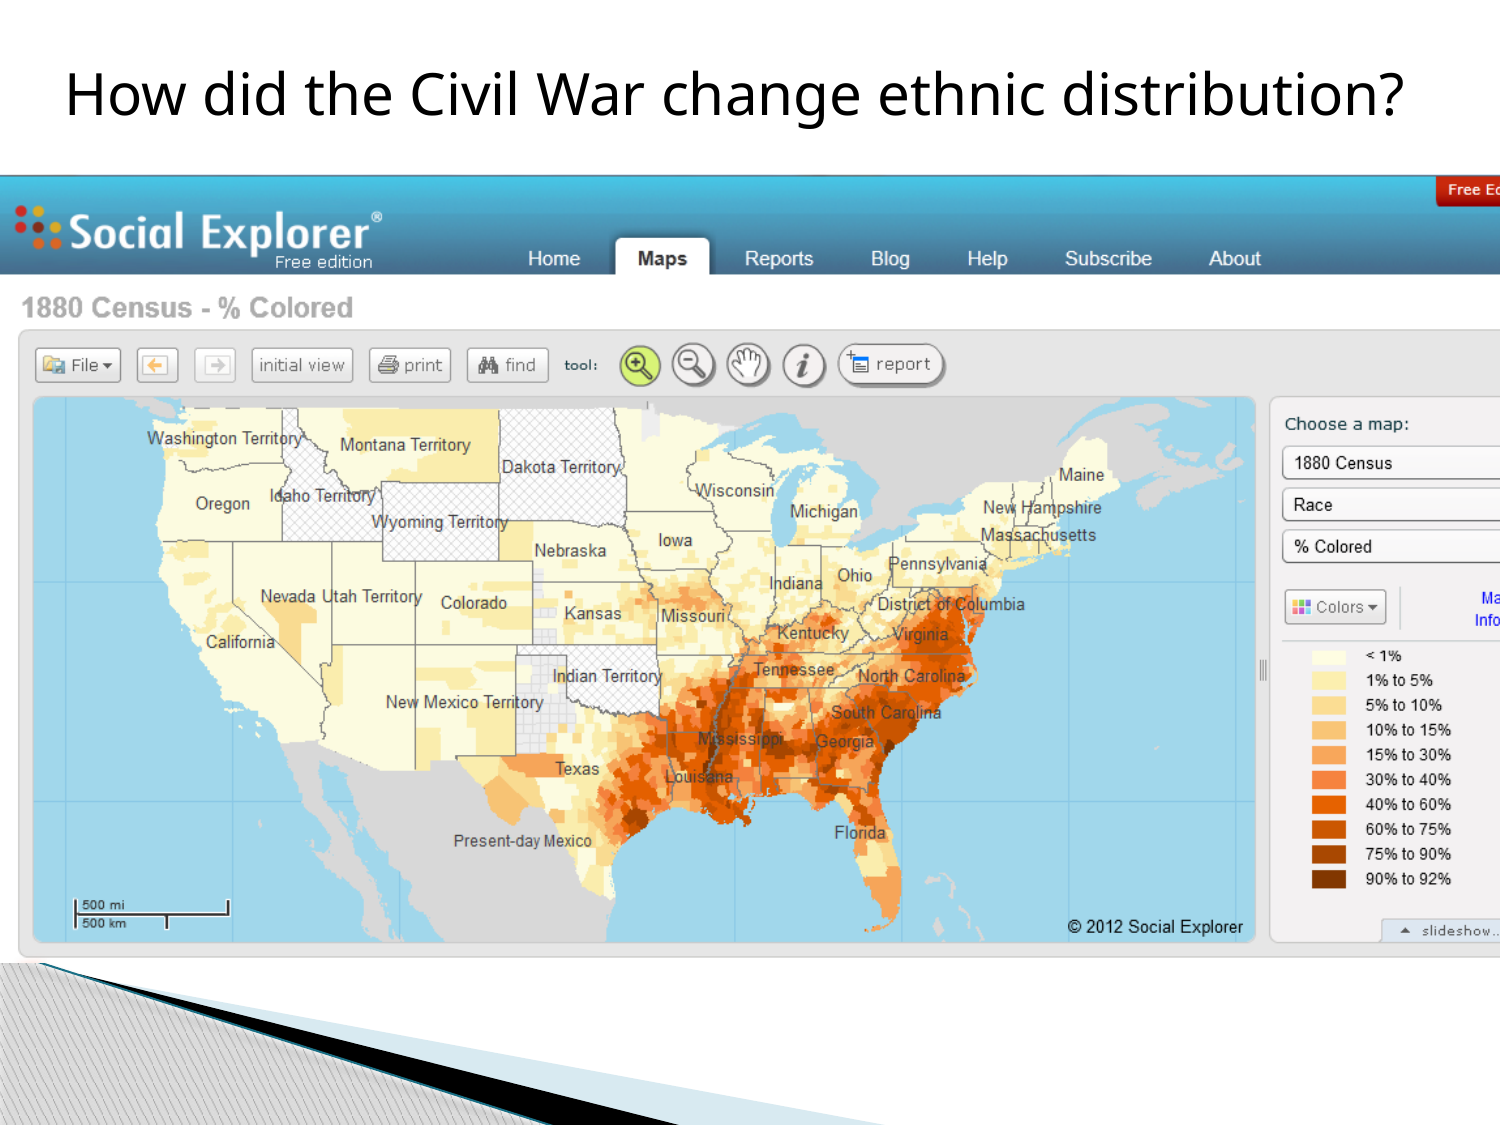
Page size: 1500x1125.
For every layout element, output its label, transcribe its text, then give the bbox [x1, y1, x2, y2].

picture [0, 174, 1500, 963]
text_box How did the Civil War change ethnic distribution? [50, 50, 1500, 135]
